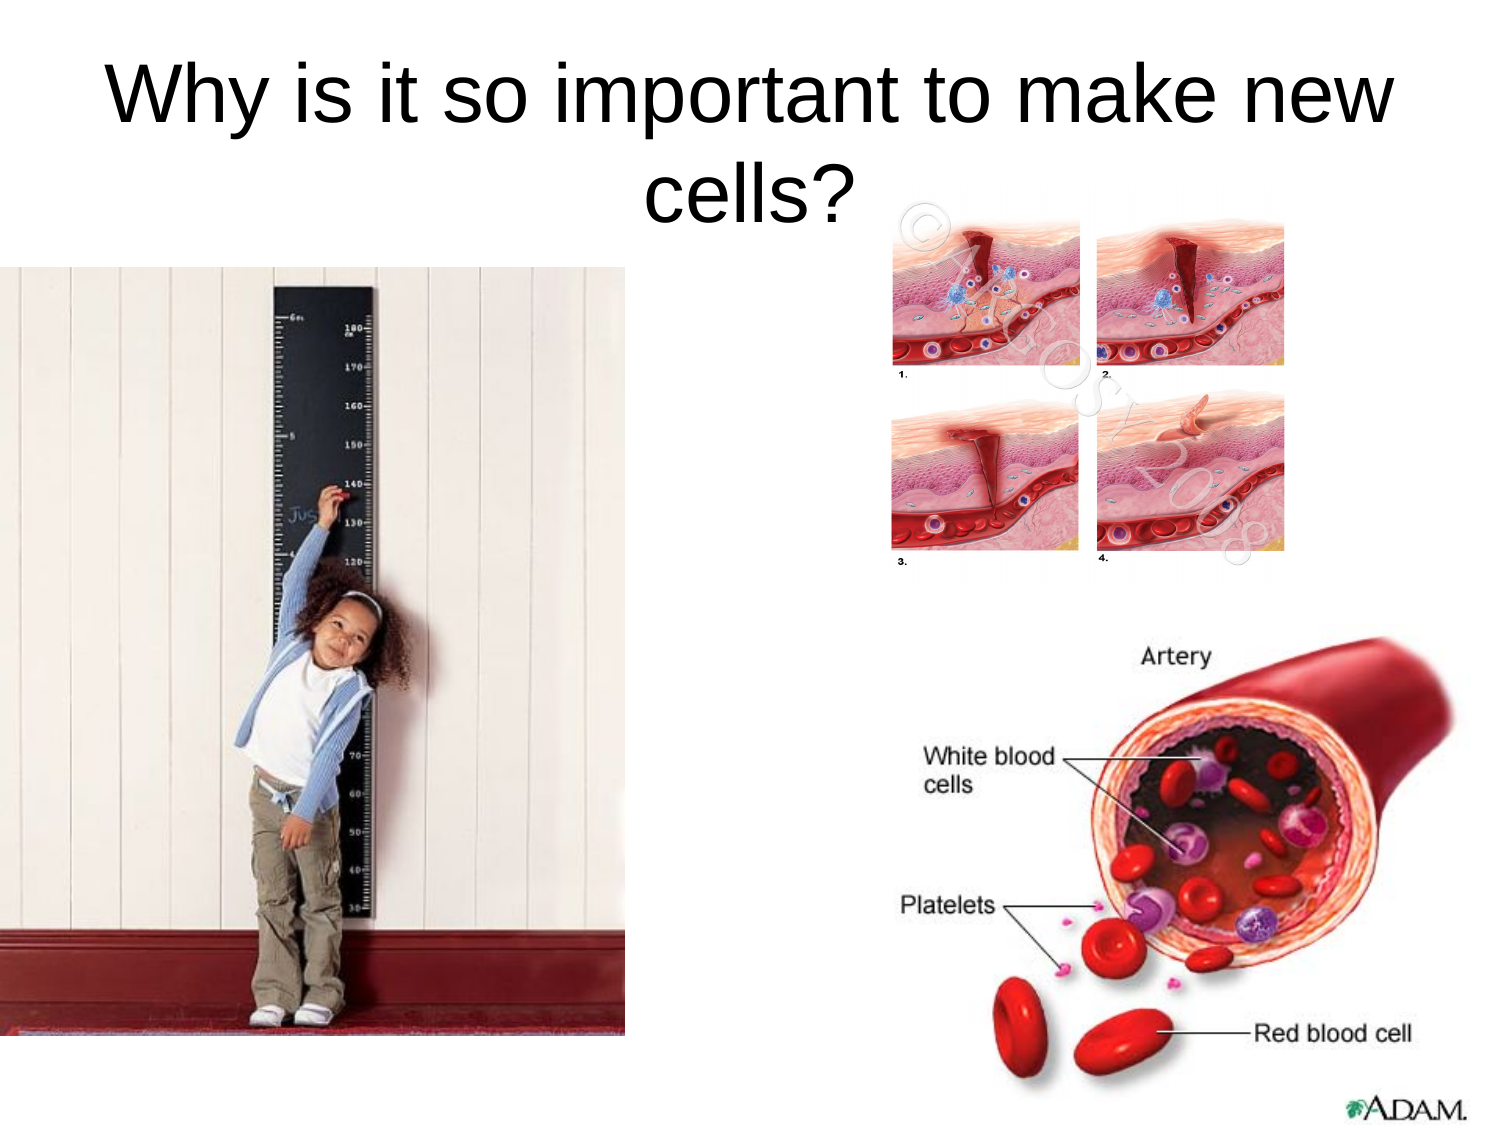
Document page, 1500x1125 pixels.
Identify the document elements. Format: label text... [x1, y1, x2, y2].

picture [0, 267, 625, 1036]
title Why is it so important to make new cells? [75, 45, 1425, 233]
picture [879, 184, 1298, 587]
picture [844, 624, 1470, 1125]
